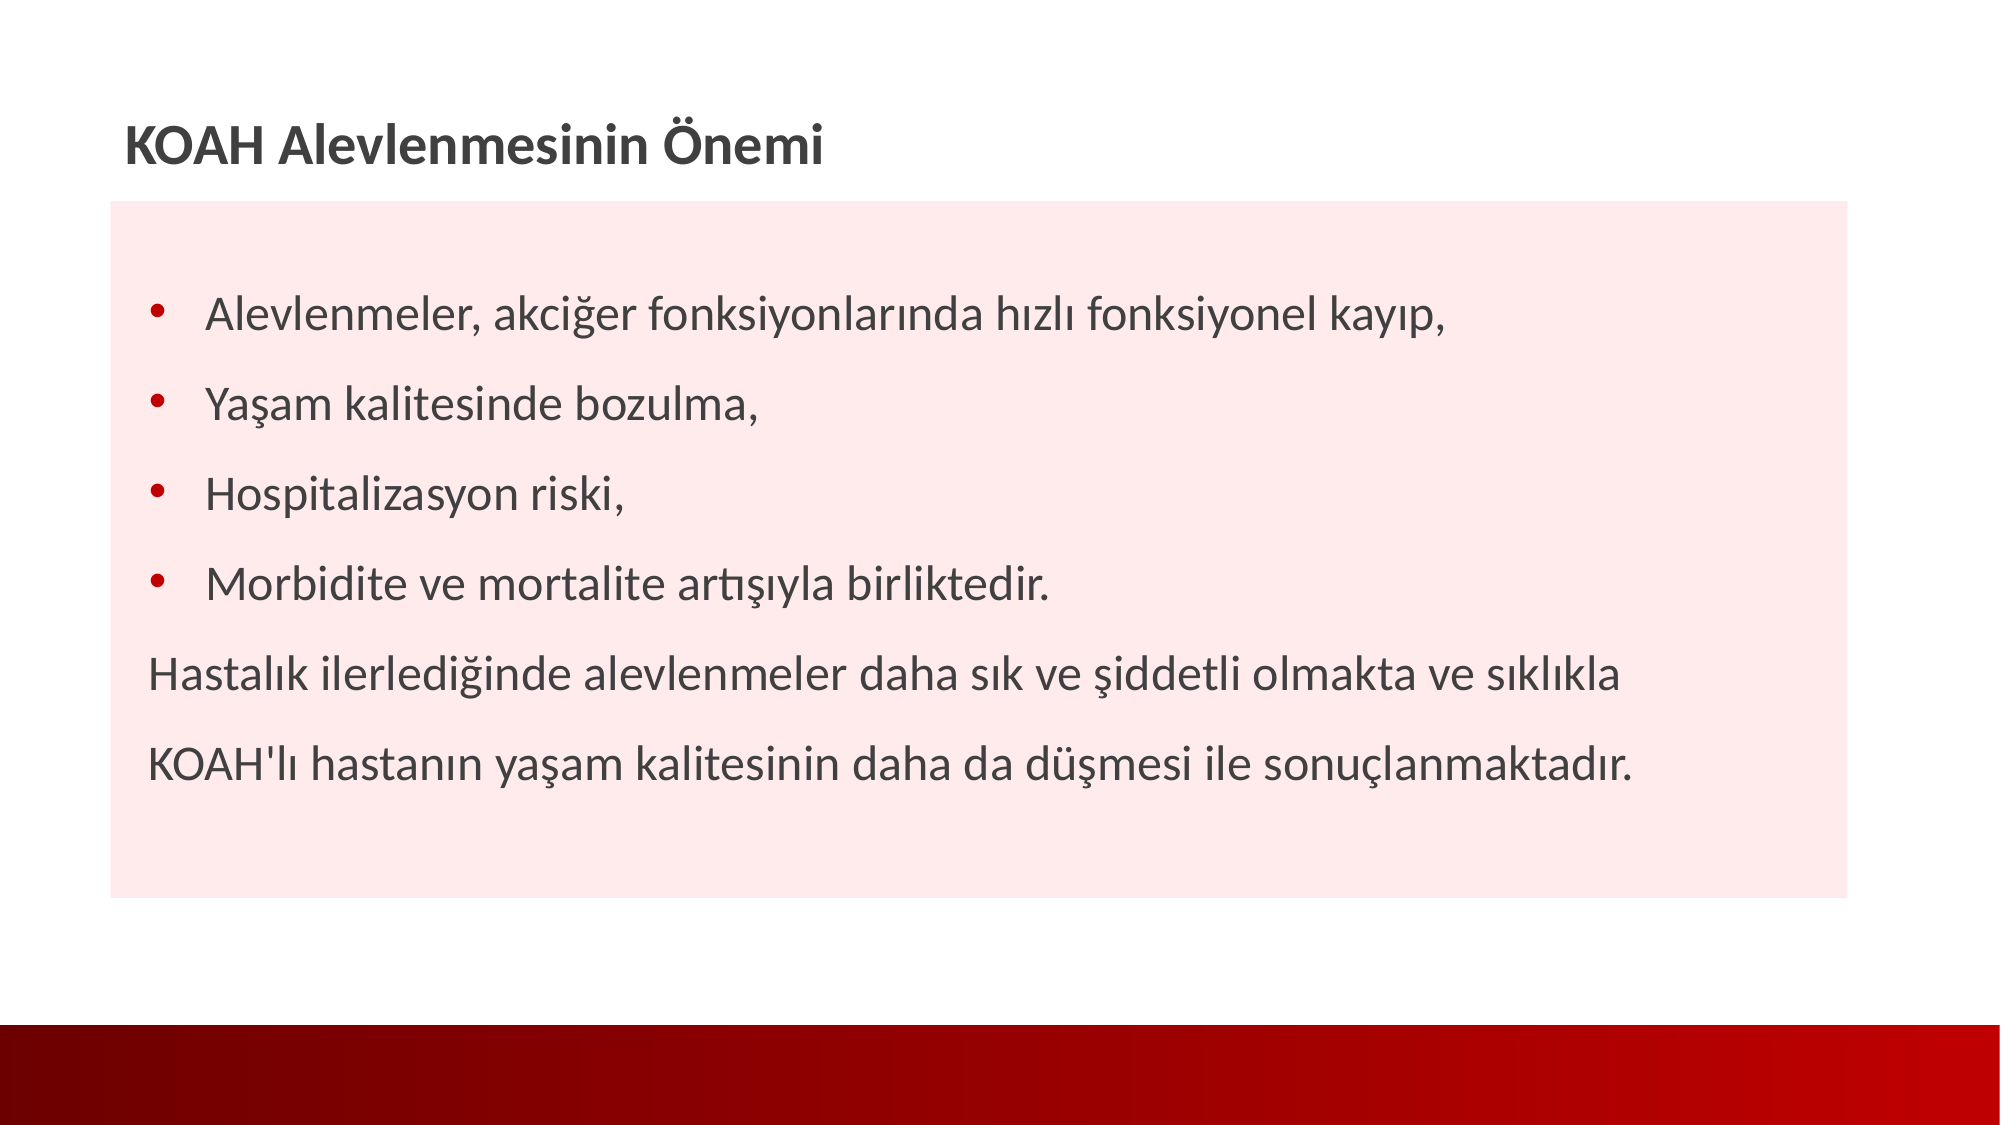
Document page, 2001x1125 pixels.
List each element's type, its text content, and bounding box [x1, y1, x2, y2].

text_box Alevlenmeler, akciğer fonksiyonlarında hızlı fonksiyonel kayıp, Yaşam kalitesinde bozulma, Hospitalizasyon riski, Morbidite ve mortalite artışıyla birliktedir. Hastalık ilerlediğinde alevlenmeler daha sık ve şiddetli olmakta ve sıklıkla KOAH'lı hastanın yaşam kalitesinin daha da düşmesi ile sonuçlanmaktadır. [134, 242, 1761, 888]
text_box [0, 1025, 2000, 1125]
text_box KOAH Alevlenmesinin Önemi [110, 98, 1612, 184]
text_box [110, 201, 1848, 898]
